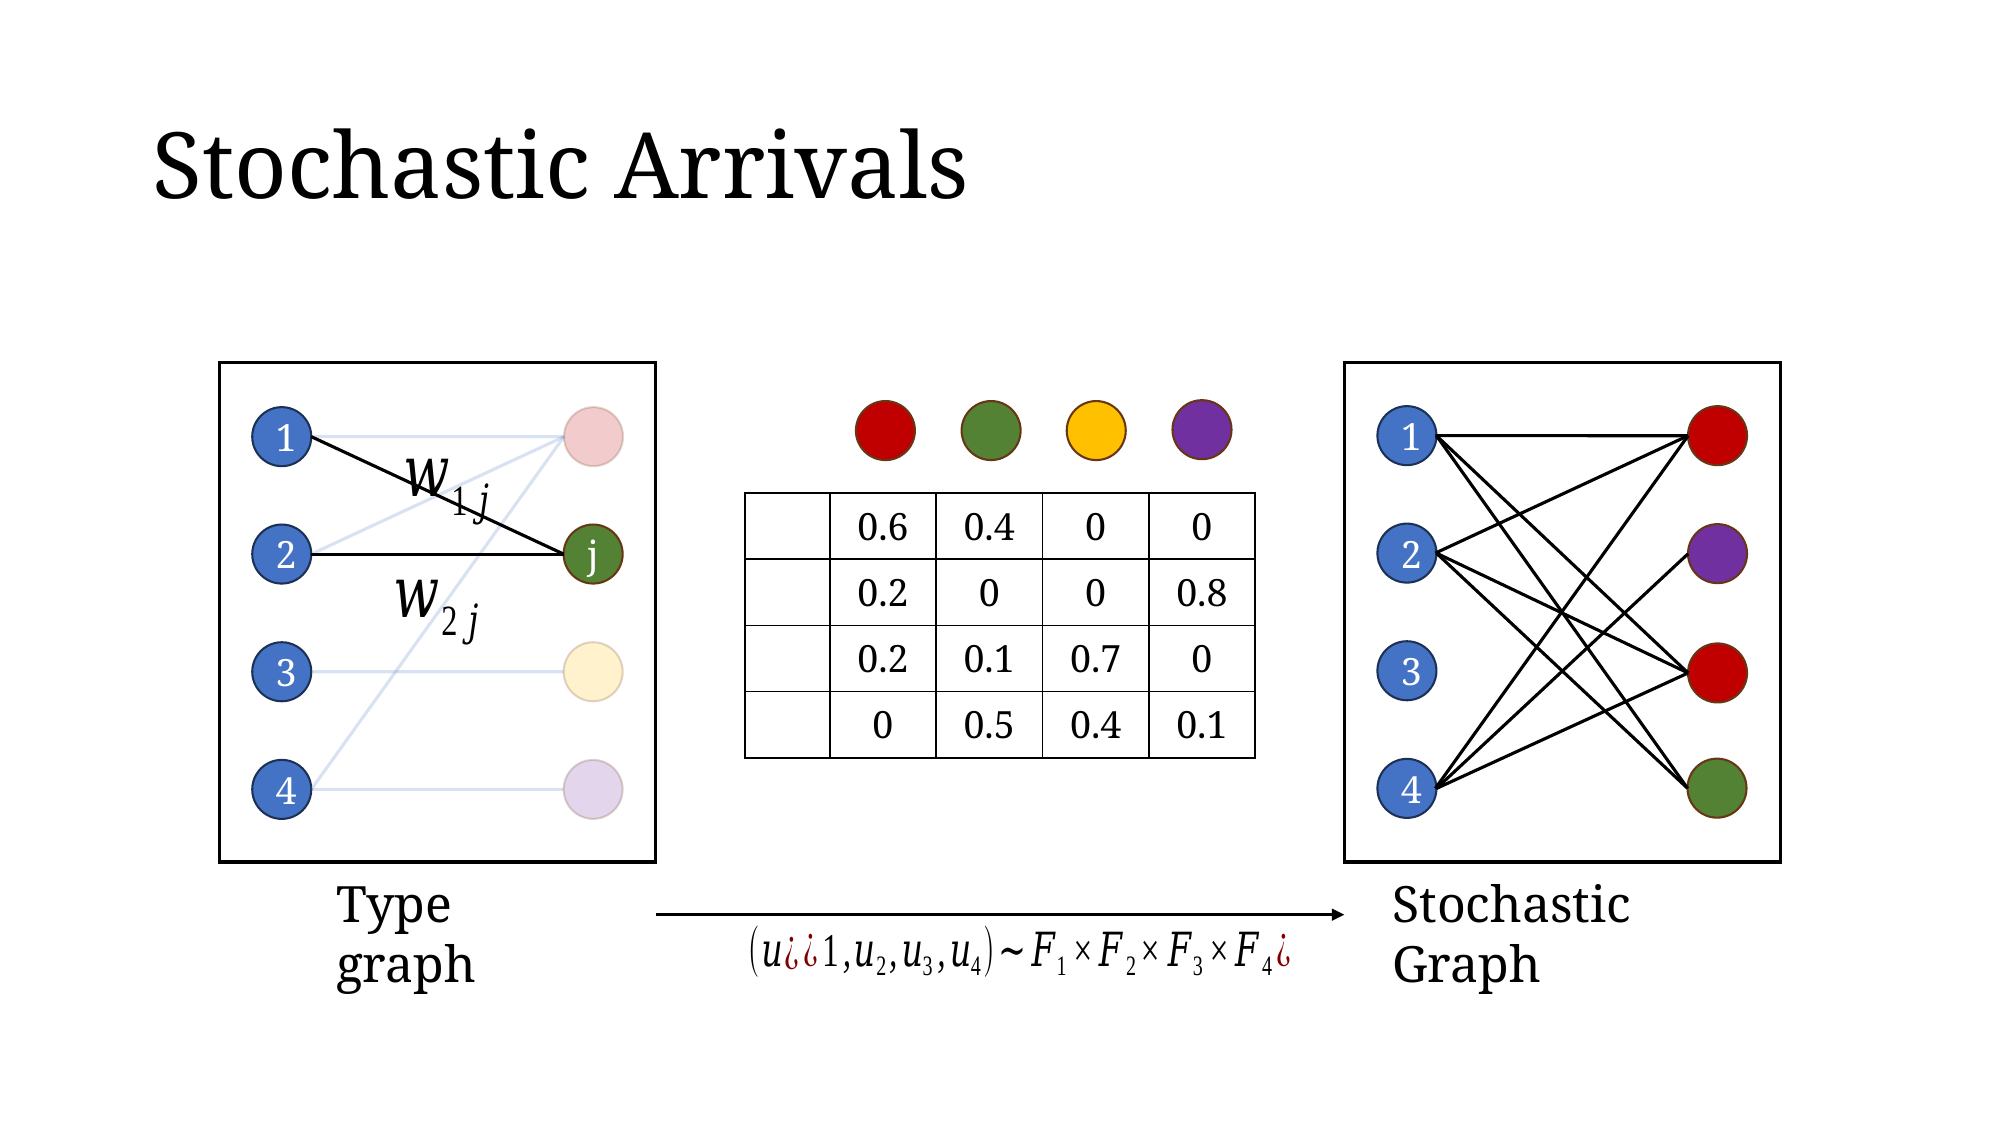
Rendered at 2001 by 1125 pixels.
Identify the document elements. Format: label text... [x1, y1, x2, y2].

text_box [1171, 399, 1233, 461]
text_box [1065, 400, 1127, 462]
text_box [854, 400, 916, 462]
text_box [1344, 362, 1781, 863]
title Stochastic Arrivals [137, 59, 1863, 278]
text_box Type graph [321, 864, 574, 1000]
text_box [219, 362, 656, 863]
text_box Stochastic Graph [1377, 864, 1748, 1000]
text_box [960, 400, 1022, 462]
